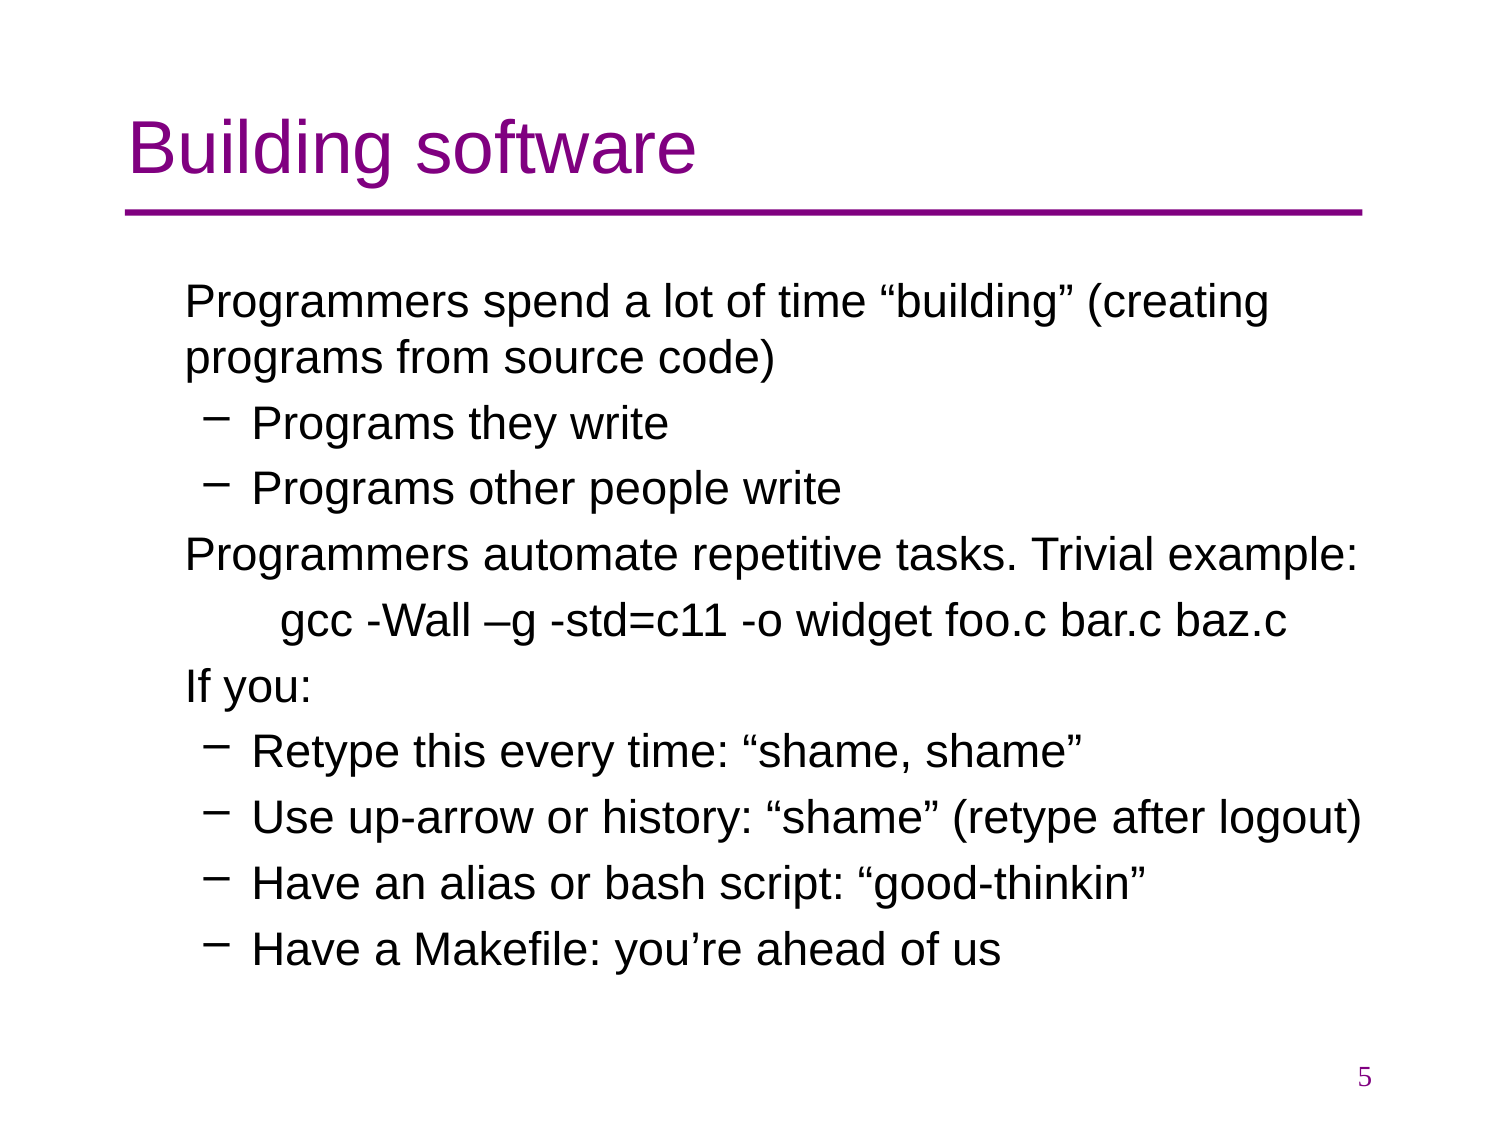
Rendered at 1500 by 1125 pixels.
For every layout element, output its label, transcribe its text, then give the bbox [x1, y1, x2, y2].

slide_number 5 [1074, 1049, 1388, 1125]
title Building software [112, 50, 1388, 238]
list Programmers spend a lot of time “building” (creating programs from source code) Programs they write Programs other people write Programmers automate repetitive tasks. Trivial example: gcc -Wall –g -std=c11 -o widget foo.c bar.c baz.c If you: Retype this every time: “shame, shame” Use up-arrow or history: “shame” (retype after logout) Have an alias or bash script: “good-thinkin” Have a Makefile: you’re ahead of us [112, 262, 1388, 1000]
